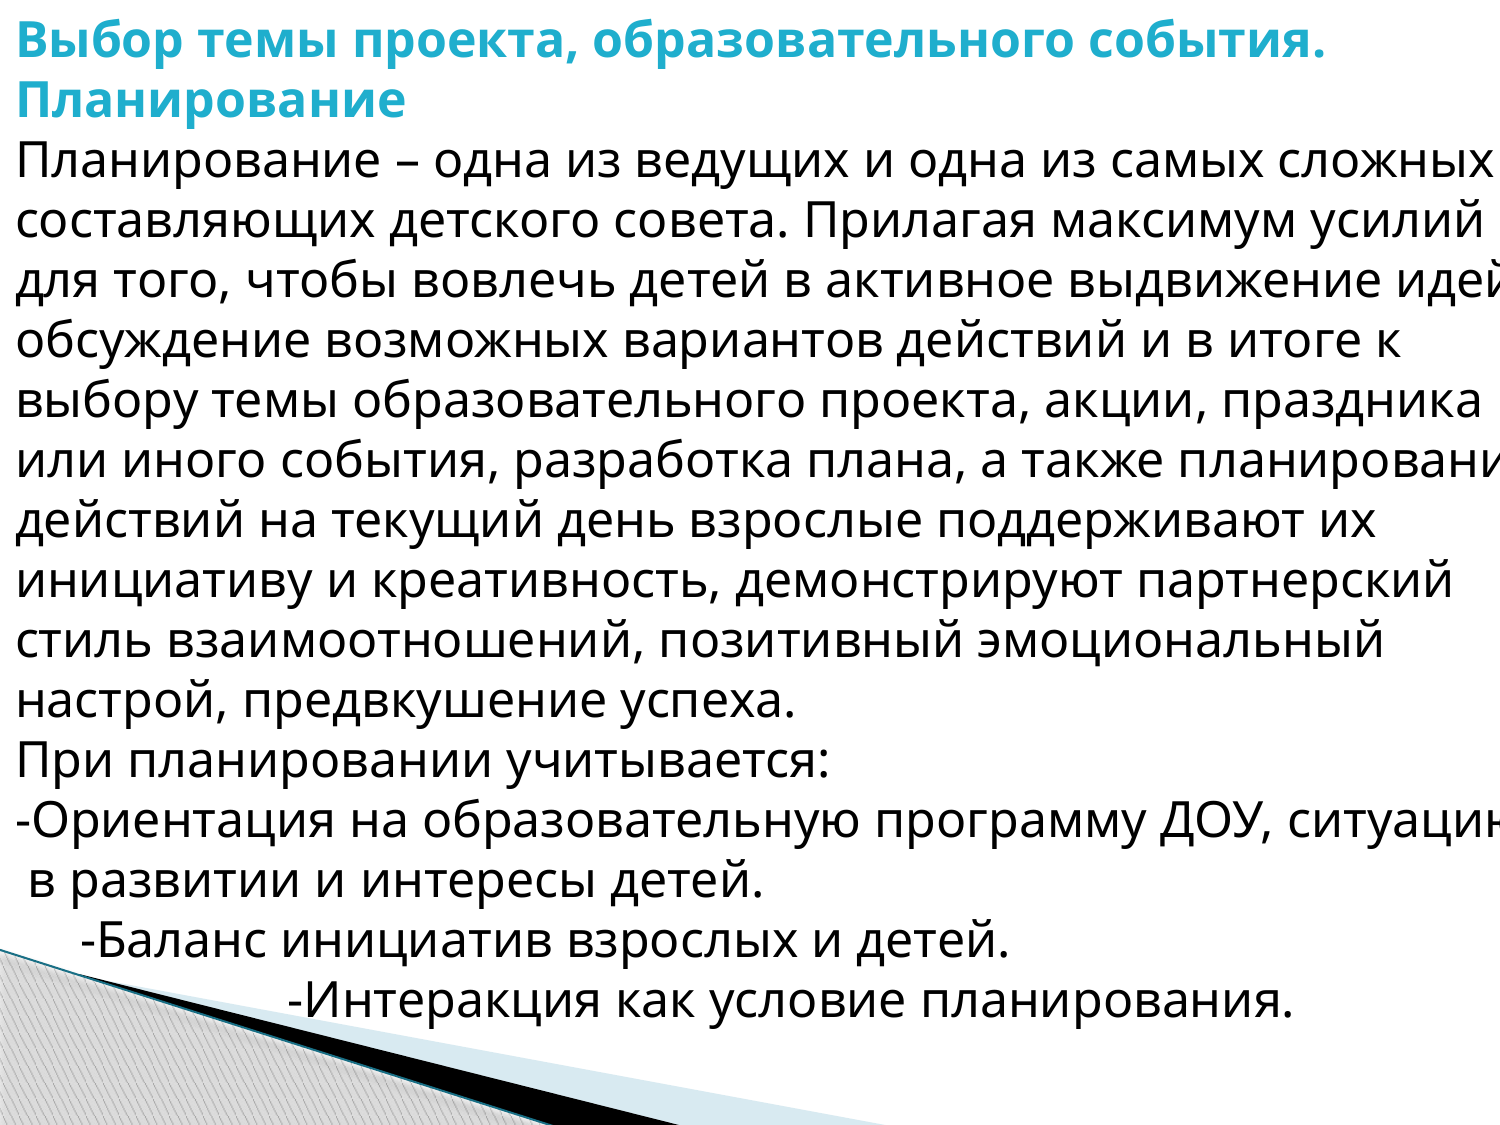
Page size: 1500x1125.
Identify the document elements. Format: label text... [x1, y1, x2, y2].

text_box Выбор темы проекта, образовательного события. Планирование Планирование – одна из ведущих и одна из самых сложных составляющих детского совета. Прилагая максимум усилий для того, чтобы вовлечь детей в активное выдвижение идей, обсуждение возможных вариантов действий и в итоге к выбору темы образовательного проекта, акции, праздника или иного события, разработка плана, а также планирование действий на текущий день взрослые поддерживают их инициативу и креативность, демонстрируют партнерский стиль взаимоотношений, позитивный эмоциональный настрой, предвкушение успеха. При планировании учитывается: -Ориентация на образовательную программу ДОУ, ситуацию в развитии и интересы детей. -Баланс инициатив взрослых и детей. -Интеракция как условие планирования. [0, 0, 1500, 1125]
